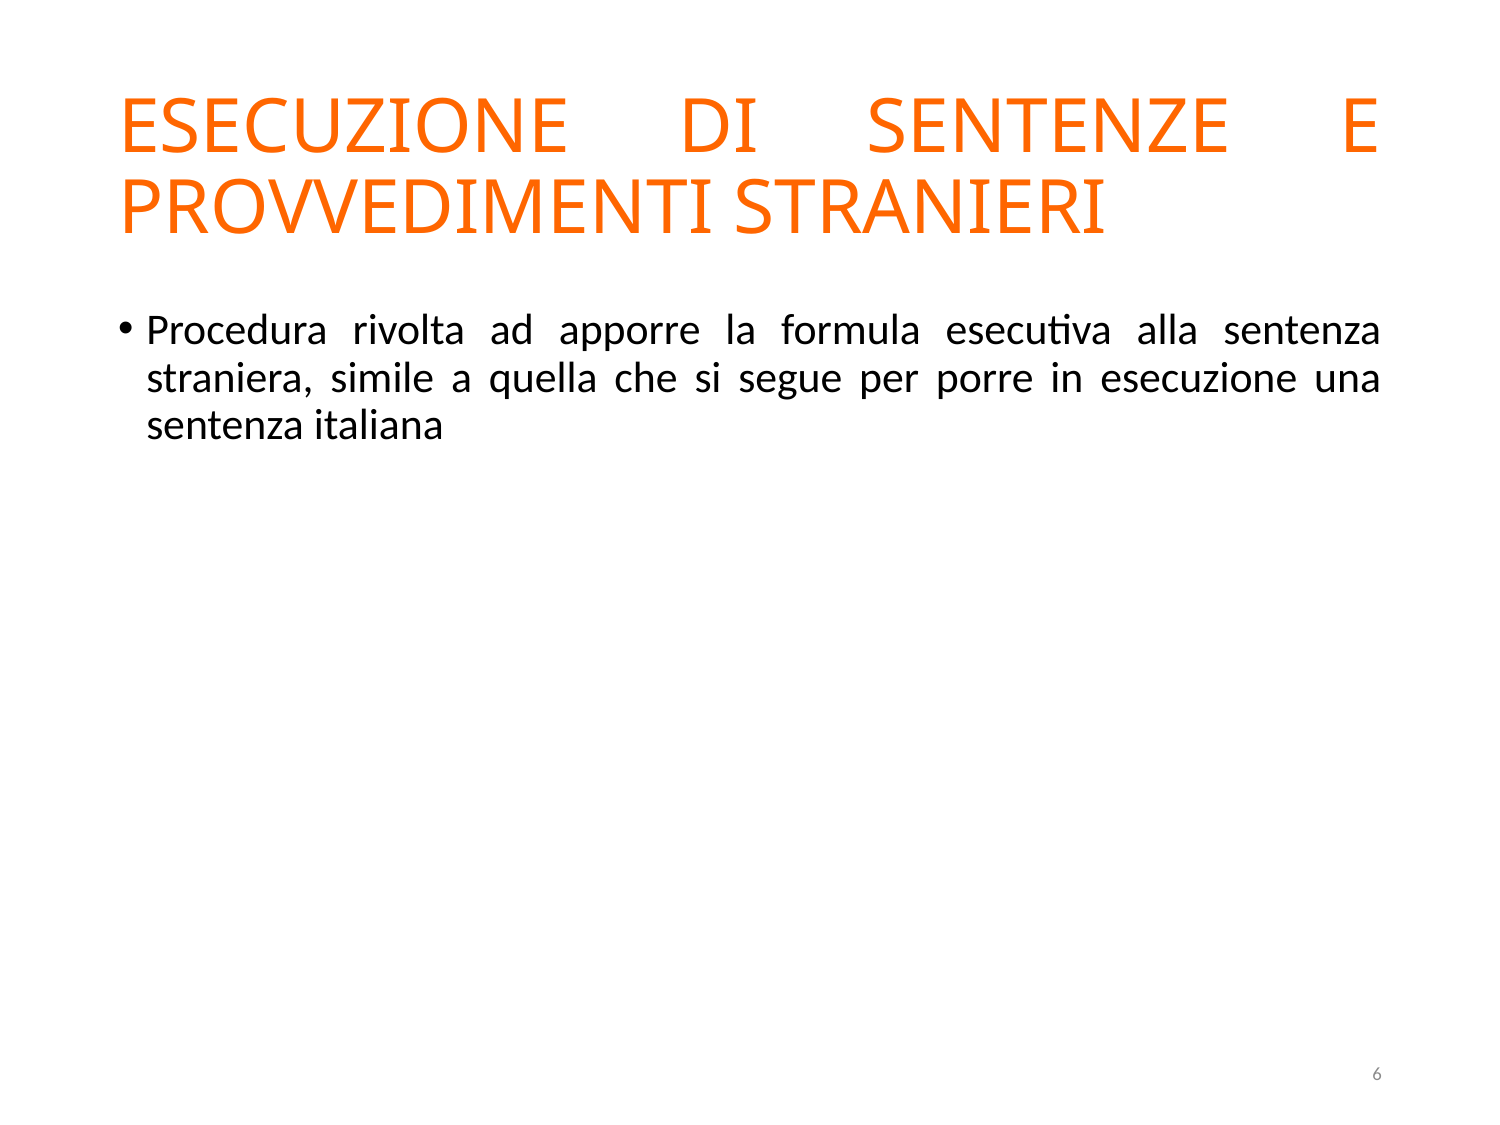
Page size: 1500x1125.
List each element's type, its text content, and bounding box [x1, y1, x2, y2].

title ESECUZIONE DI SENTENZE E PROVVEDIMENTI STRANIERI [103, 59, 1397, 278]
list Procedura rivolta ad apporre la formula esecutiva alla sentenza straniera, simile a quella che si segue per porre in esecuzione una sentenza italiana [103, 299, 1397, 1014]
slide_number 6 [1059, 1042, 1397, 1103]
